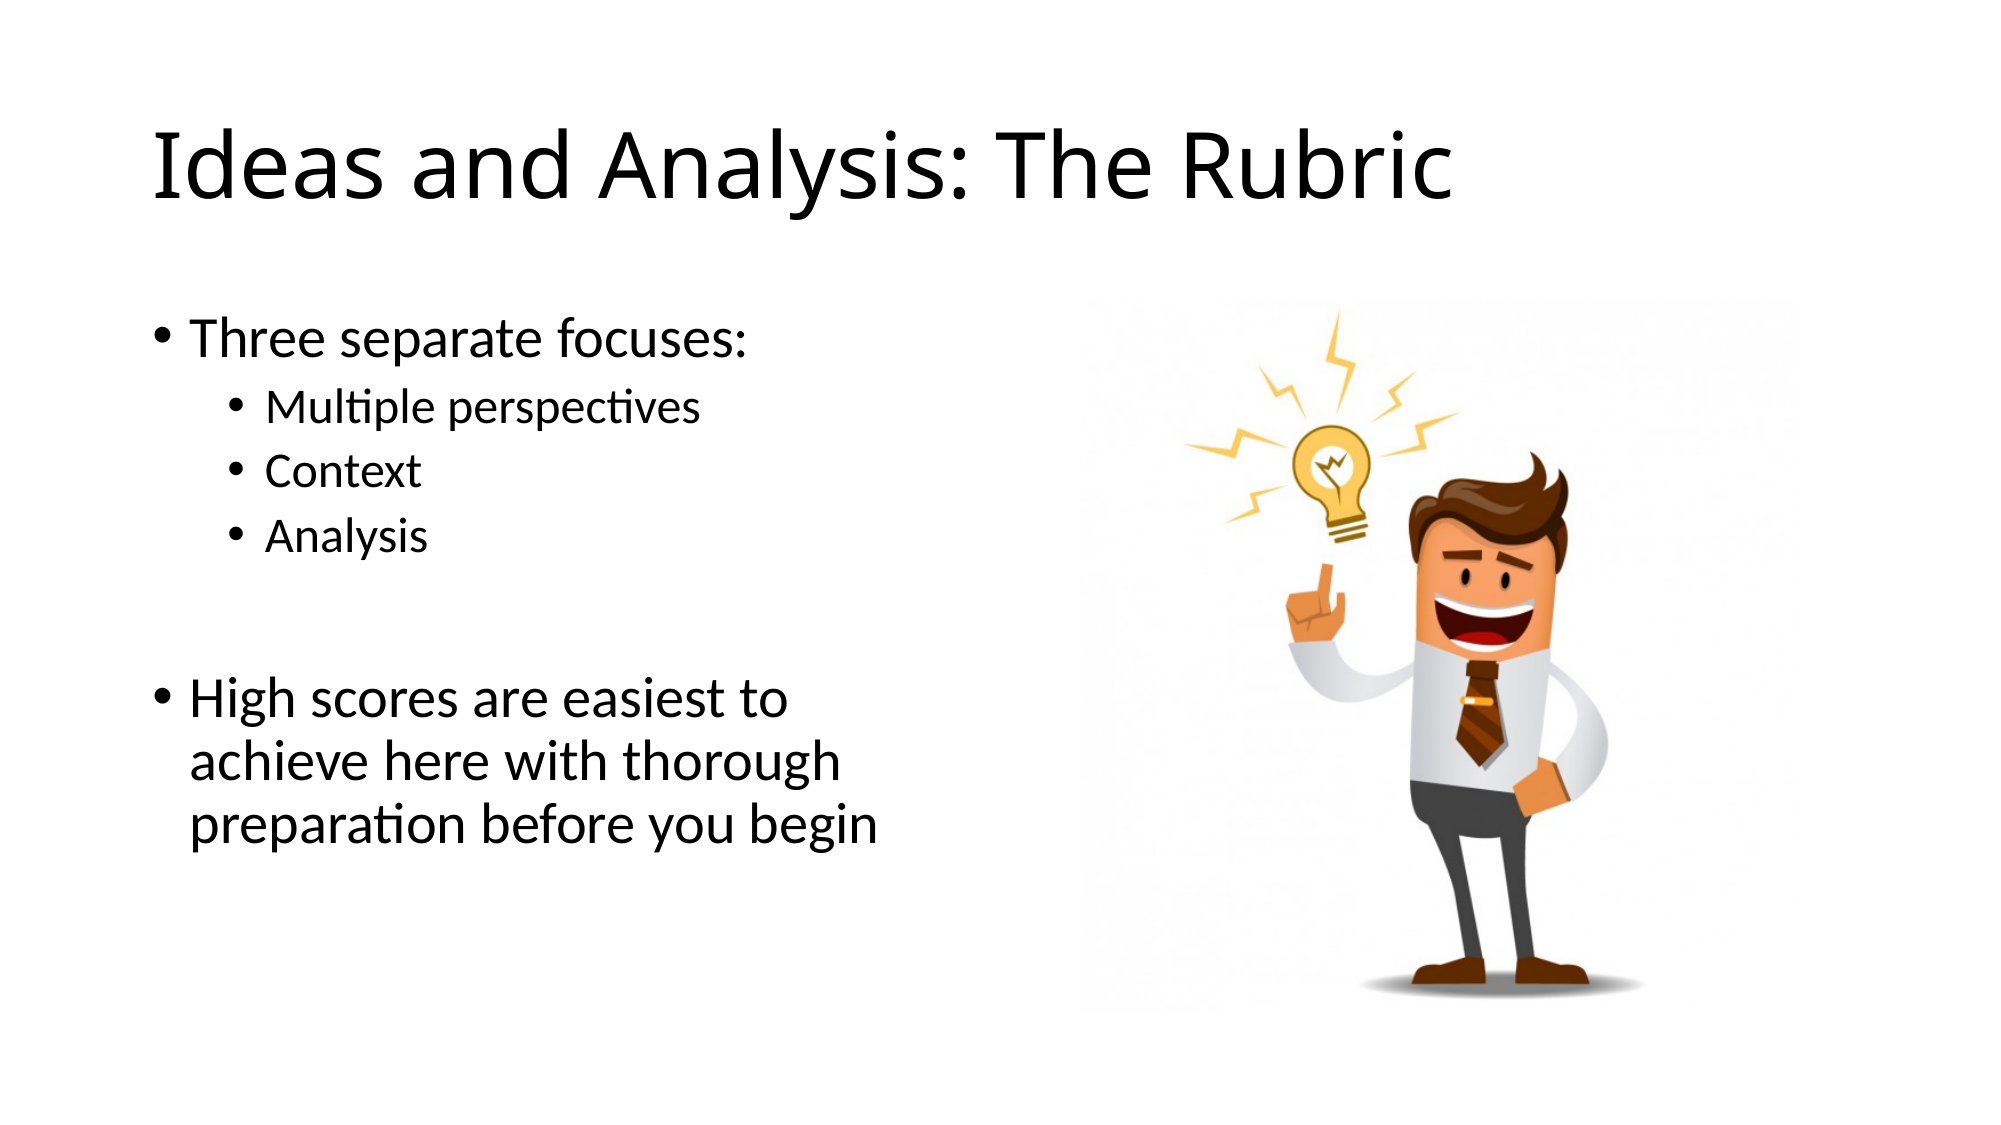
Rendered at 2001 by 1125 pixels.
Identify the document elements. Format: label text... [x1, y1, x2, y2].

list Three separate focuses: Multiple perspectives Context Analysis High scores are easiest to achieve here with thorough preparation before you begin [137, 299, 988, 1014]
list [1080, 299, 1795, 1014]
title Ideas and Analysis: The Rubric [137, 59, 1863, 278]
